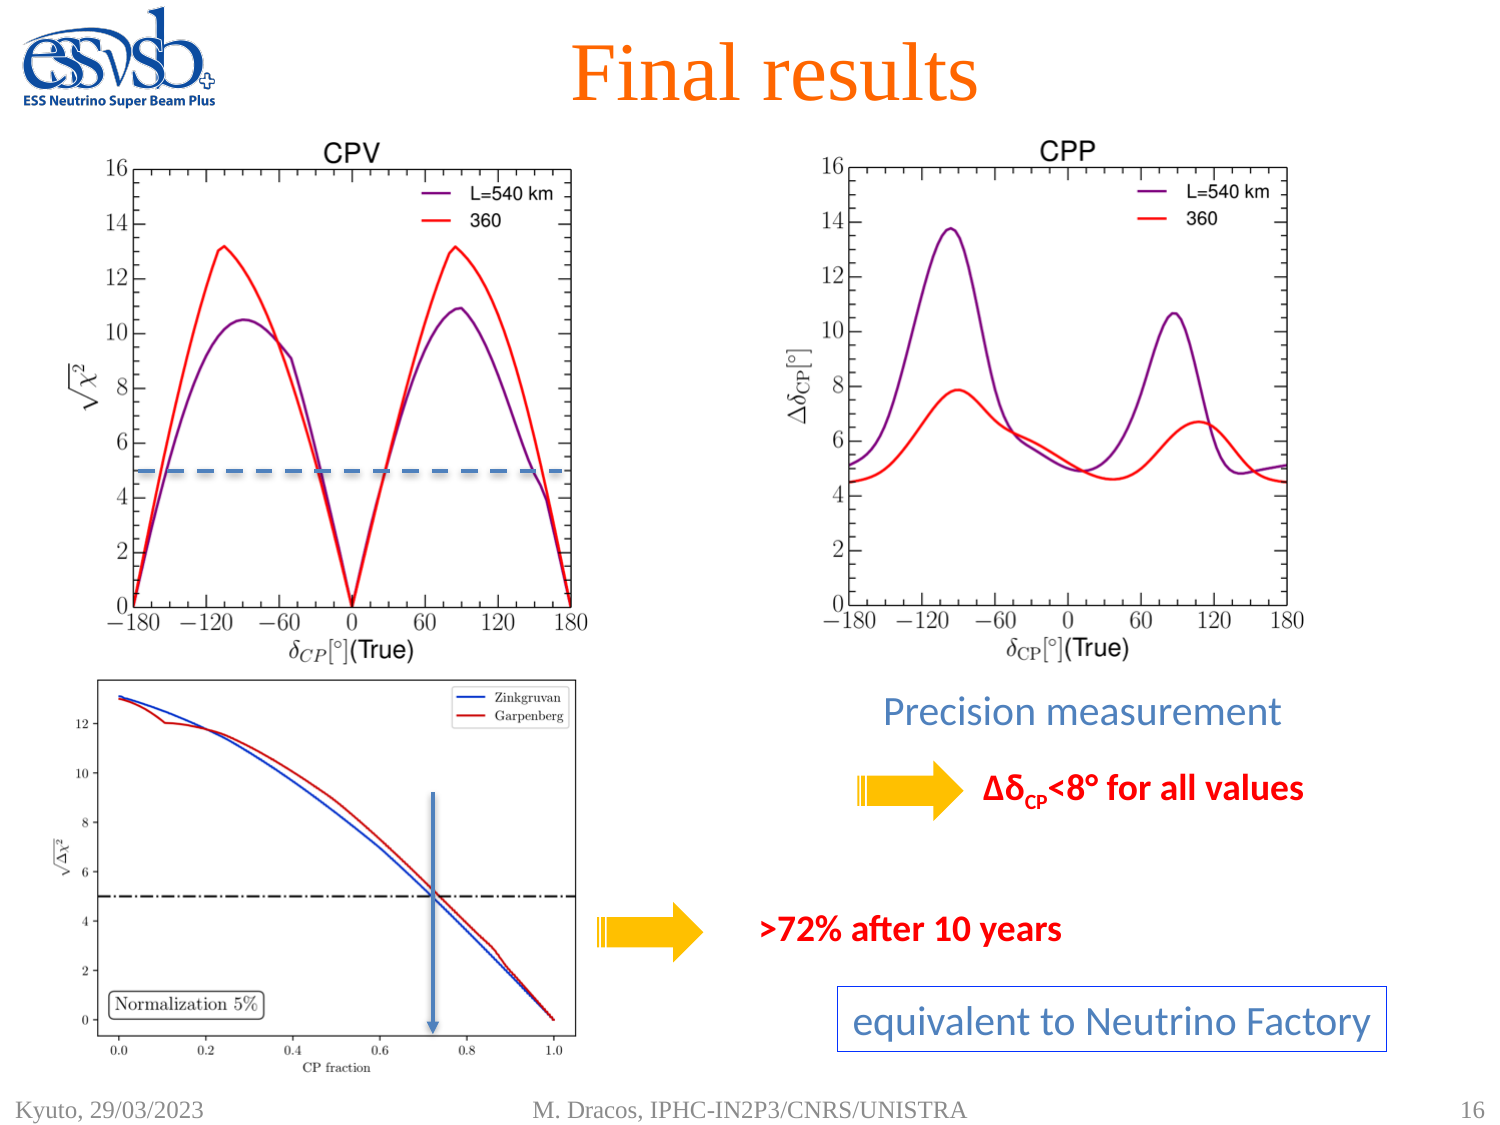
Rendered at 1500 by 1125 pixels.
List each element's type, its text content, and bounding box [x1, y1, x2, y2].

title Final results [212, 0, 1339, 135]
text_box equivalent to Neutrino Factory [837, 986, 1387, 1052]
footer M. Dracos, IPHC-IN2P3/CNRS/UNISTRA [453, 1092, 1047, 1125]
text_box ΔδCP<8° for all values [968, 755, 1320, 821]
text_box >72% after 10 years [743, 896, 1078, 957]
picture [46, 134, 598, 1088]
text_box Precision measurement [868, 683, 1298, 741]
picture [780, 132, 1314, 675]
text_box [595, 899, 706, 965]
slide_number 16 [1338, 1092, 1500, 1125]
text_box [855, 758, 966, 824]
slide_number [0, 1092, 305, 1125]
